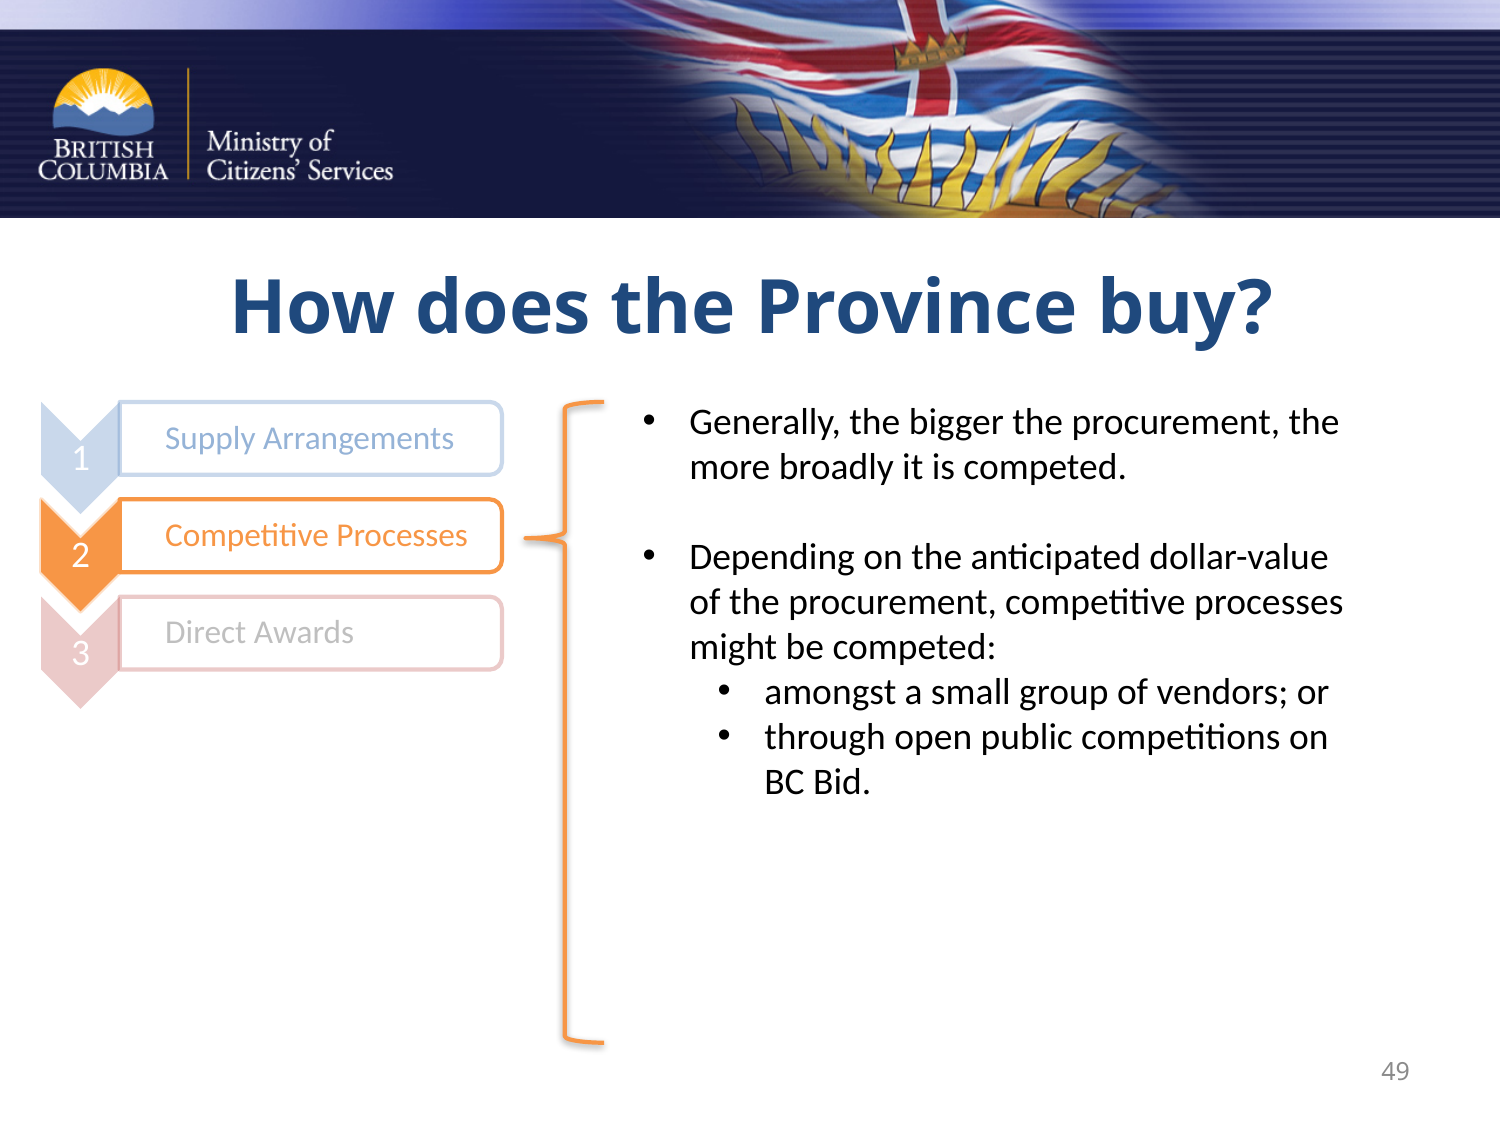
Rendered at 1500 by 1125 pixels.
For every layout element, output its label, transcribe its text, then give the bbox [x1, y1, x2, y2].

picture [0, 0, 1500, 218]
title How does the Province buy? [76, 232, 1427, 375]
text_box Generally, the bigger the procurement, the more broadly it is competed. Depending on the anticipated dollar-value of the procurement, competitive processes might be competed: amongst a small group of vendors; or through open public competitions on BC Bid. [627, 389, 1378, 900]
text_box [523, 399, 605, 1045]
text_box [41, 401, 503, 710]
slide_number 49 [1074, 1042, 1425, 1103]
